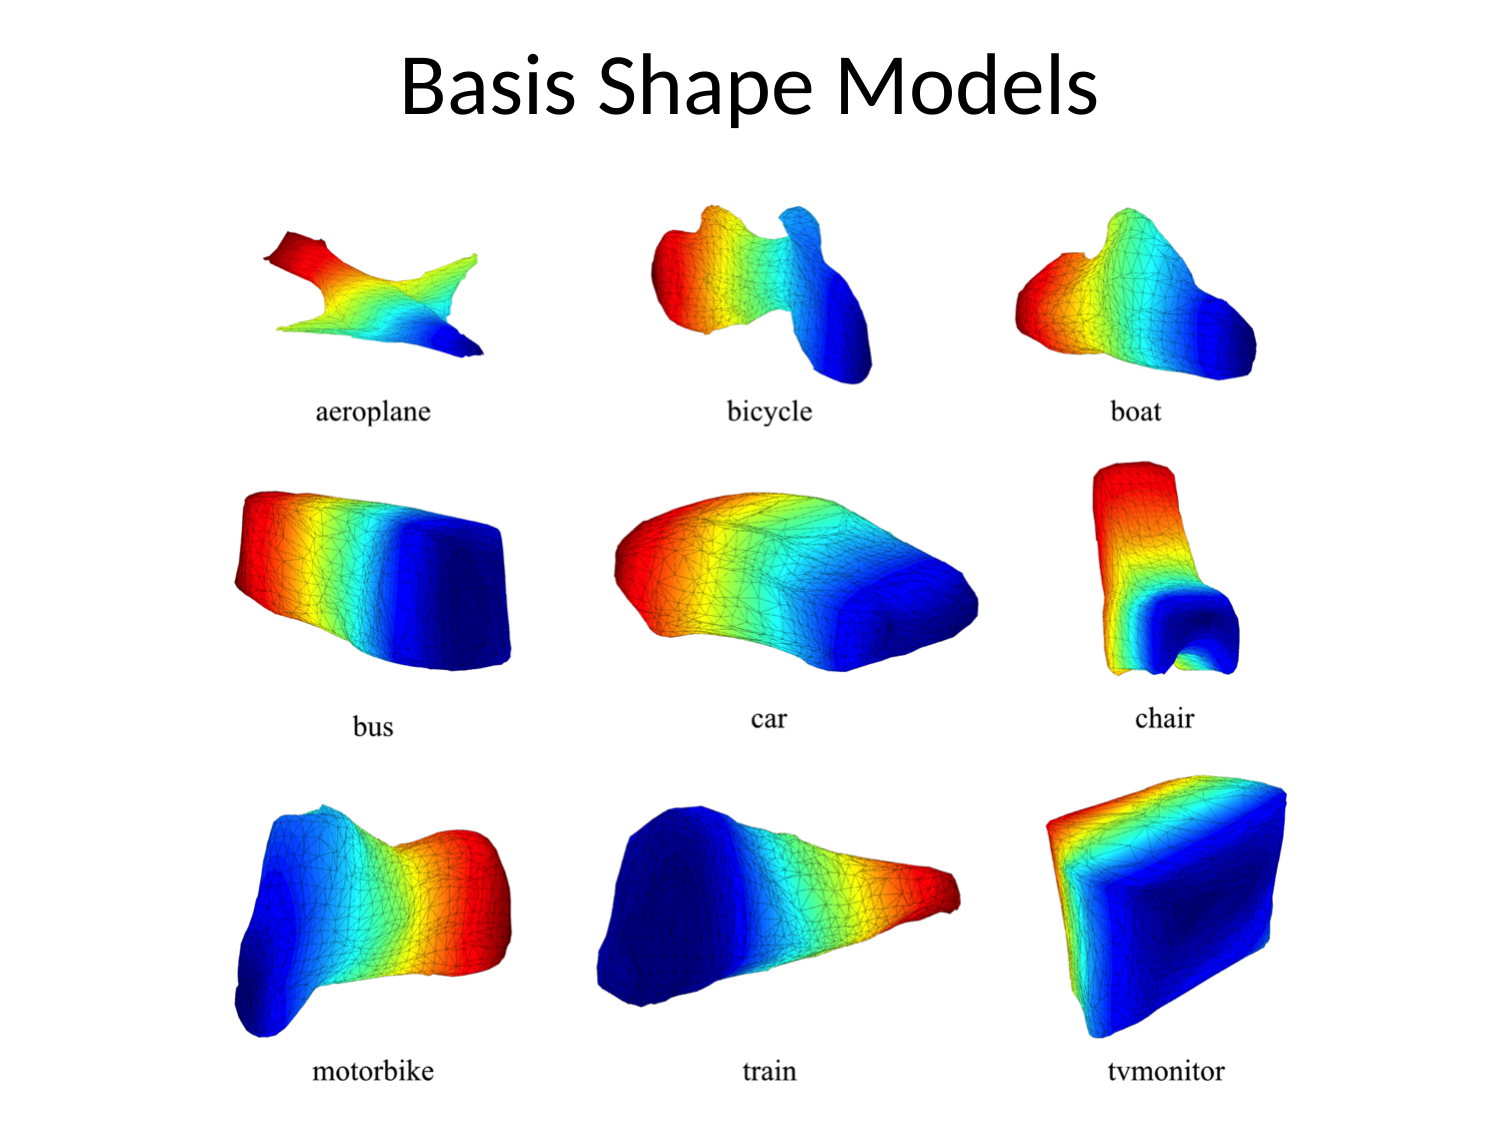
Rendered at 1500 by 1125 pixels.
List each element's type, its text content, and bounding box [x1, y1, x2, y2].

title Basis Shape Models [364, 11, 1136, 149]
picture [205, 181, 1313, 1118]
